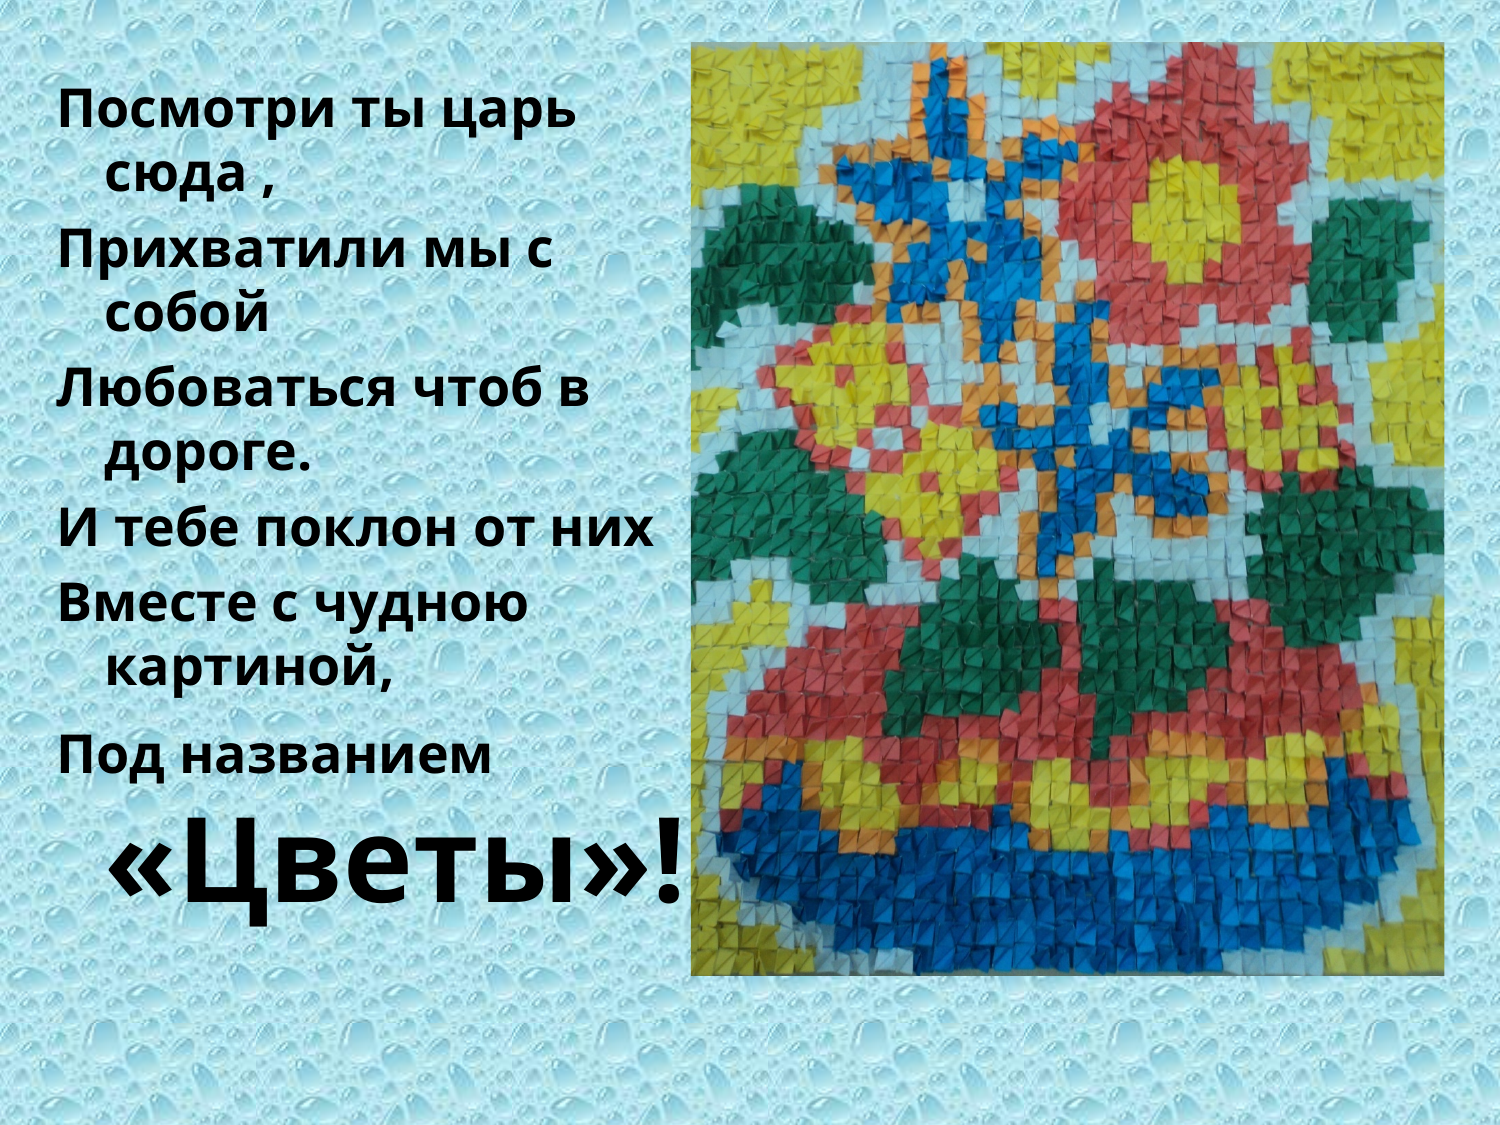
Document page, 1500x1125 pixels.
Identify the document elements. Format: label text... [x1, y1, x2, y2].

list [690, 42, 1445, 977]
list Посмотри ты царь сюда , Прихватили мы с собой Любоваться чтоб в дороге. И тебе поклон от них Вместе с чудною картиной, Под названием «Цветы»! [41, 66, 704, 1035]
picture [0, 0, 1500, 1125]
